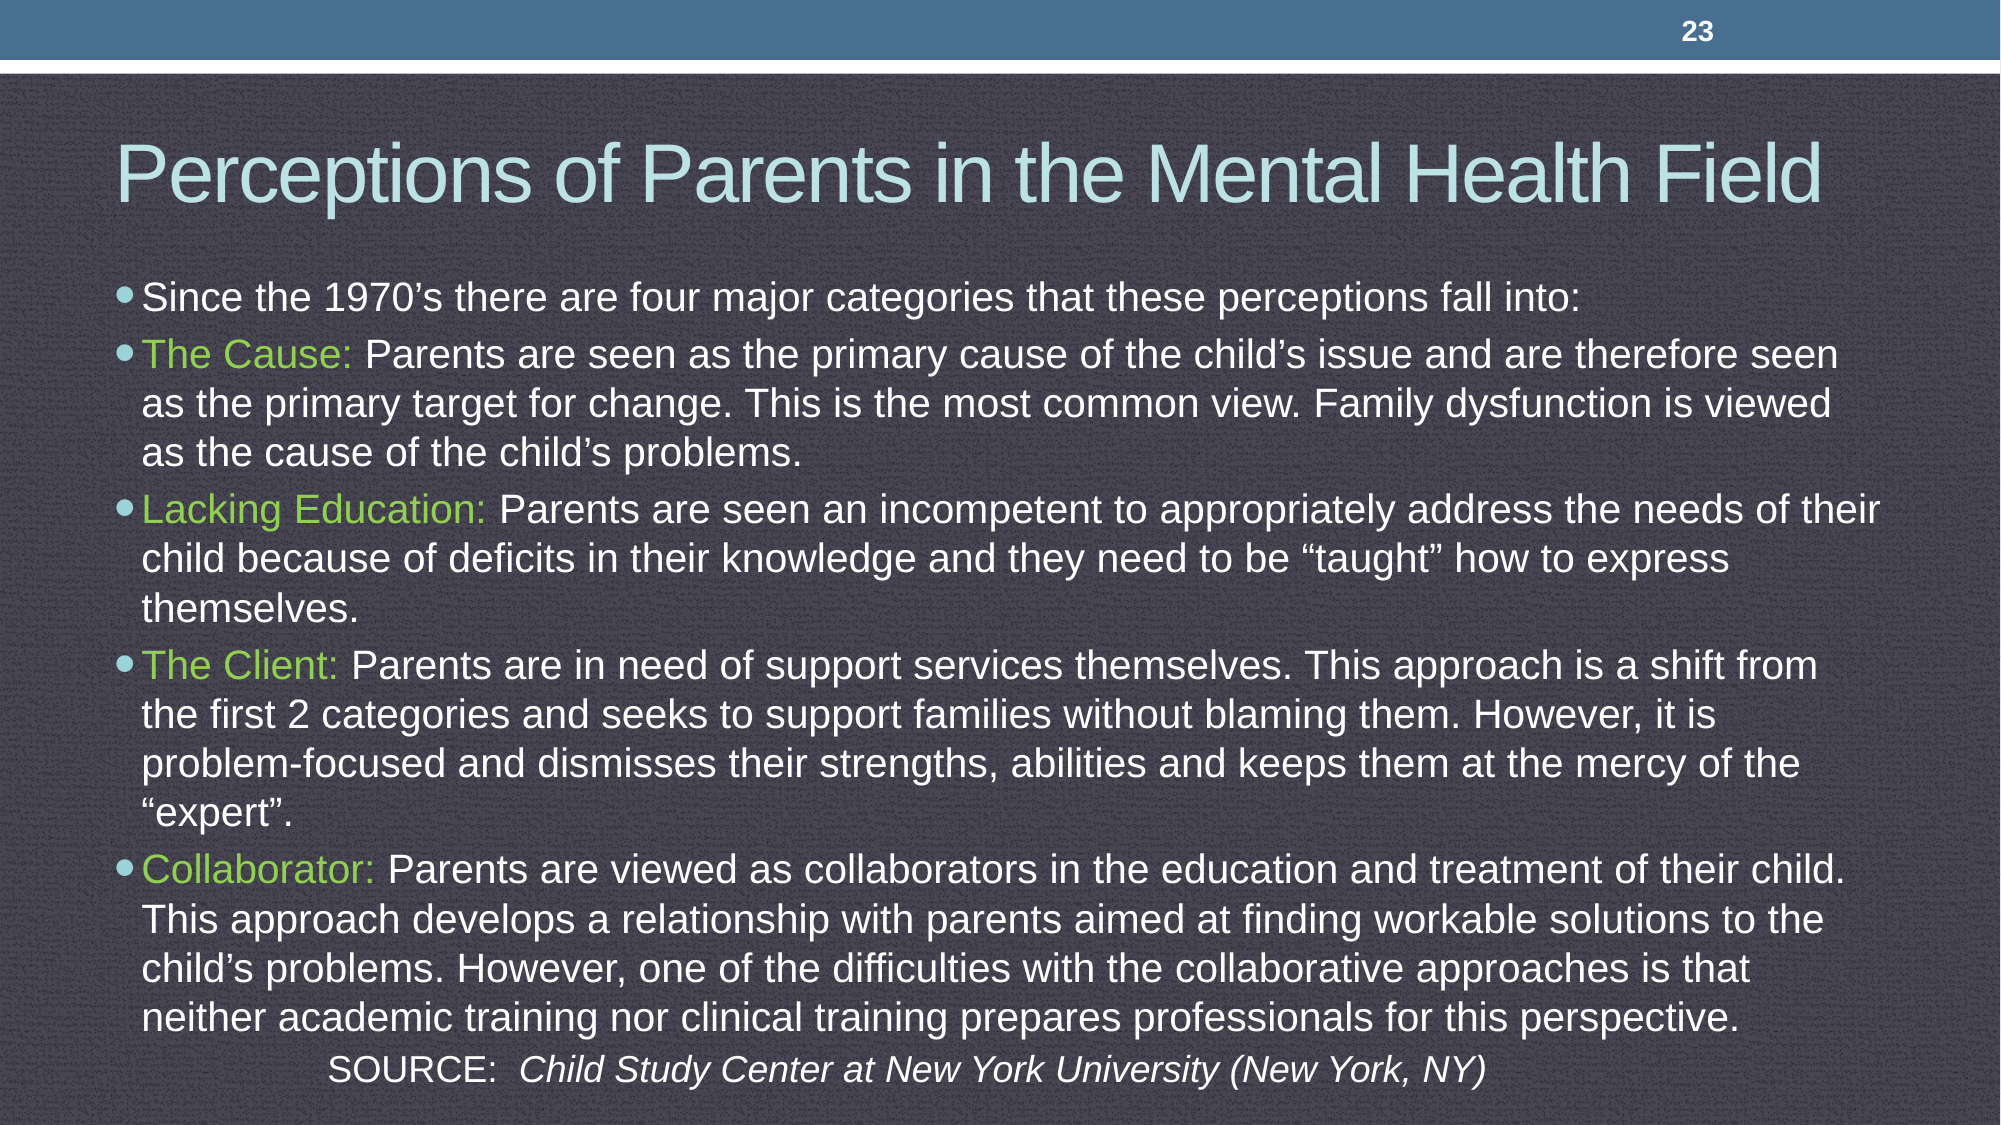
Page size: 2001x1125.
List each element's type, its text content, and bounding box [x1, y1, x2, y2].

list Since the 1970’s there are four major categories that these perceptions fall into: The Cause: Parents are seen as the primary cause of the child’s issue and are therefore seen as the primary target for change. This is the most common view. Family dysfunction is viewed as the cause of the child’s problems. Lacking Education: Parents are seen an incompetent to appropriately address the needs of their child because of deficits in their knowledge and they need to be “taught” how to express themselves. The Client: Parents are in need of support services themselves. This approach is a shift from the first 2 categories and seeks to support families without blaming them. However, it is problem-focused and dismisses their strengths, abilities and keeps them at the mercy of the “expert”. Collaborator: Parents are viewed as collaborators in the education and treatment of their child. This approach develops a relationship with parents aimed at finding workable solutions to the child’s problems. However, one of the difficulties with the collaborative approaches is that neither academic training nor clinical training prepares professionals for this perspective. [99, 262, 1900, 1063]
text_box SOURCE: Child Study Center at New York University (New York, NY) [312, 1037, 1675, 1098]
title Perceptions of Parents in the Mental Health Field [99, 87, 1900, 250]
slide_number 23 [1666, 3, 1900, 57]
